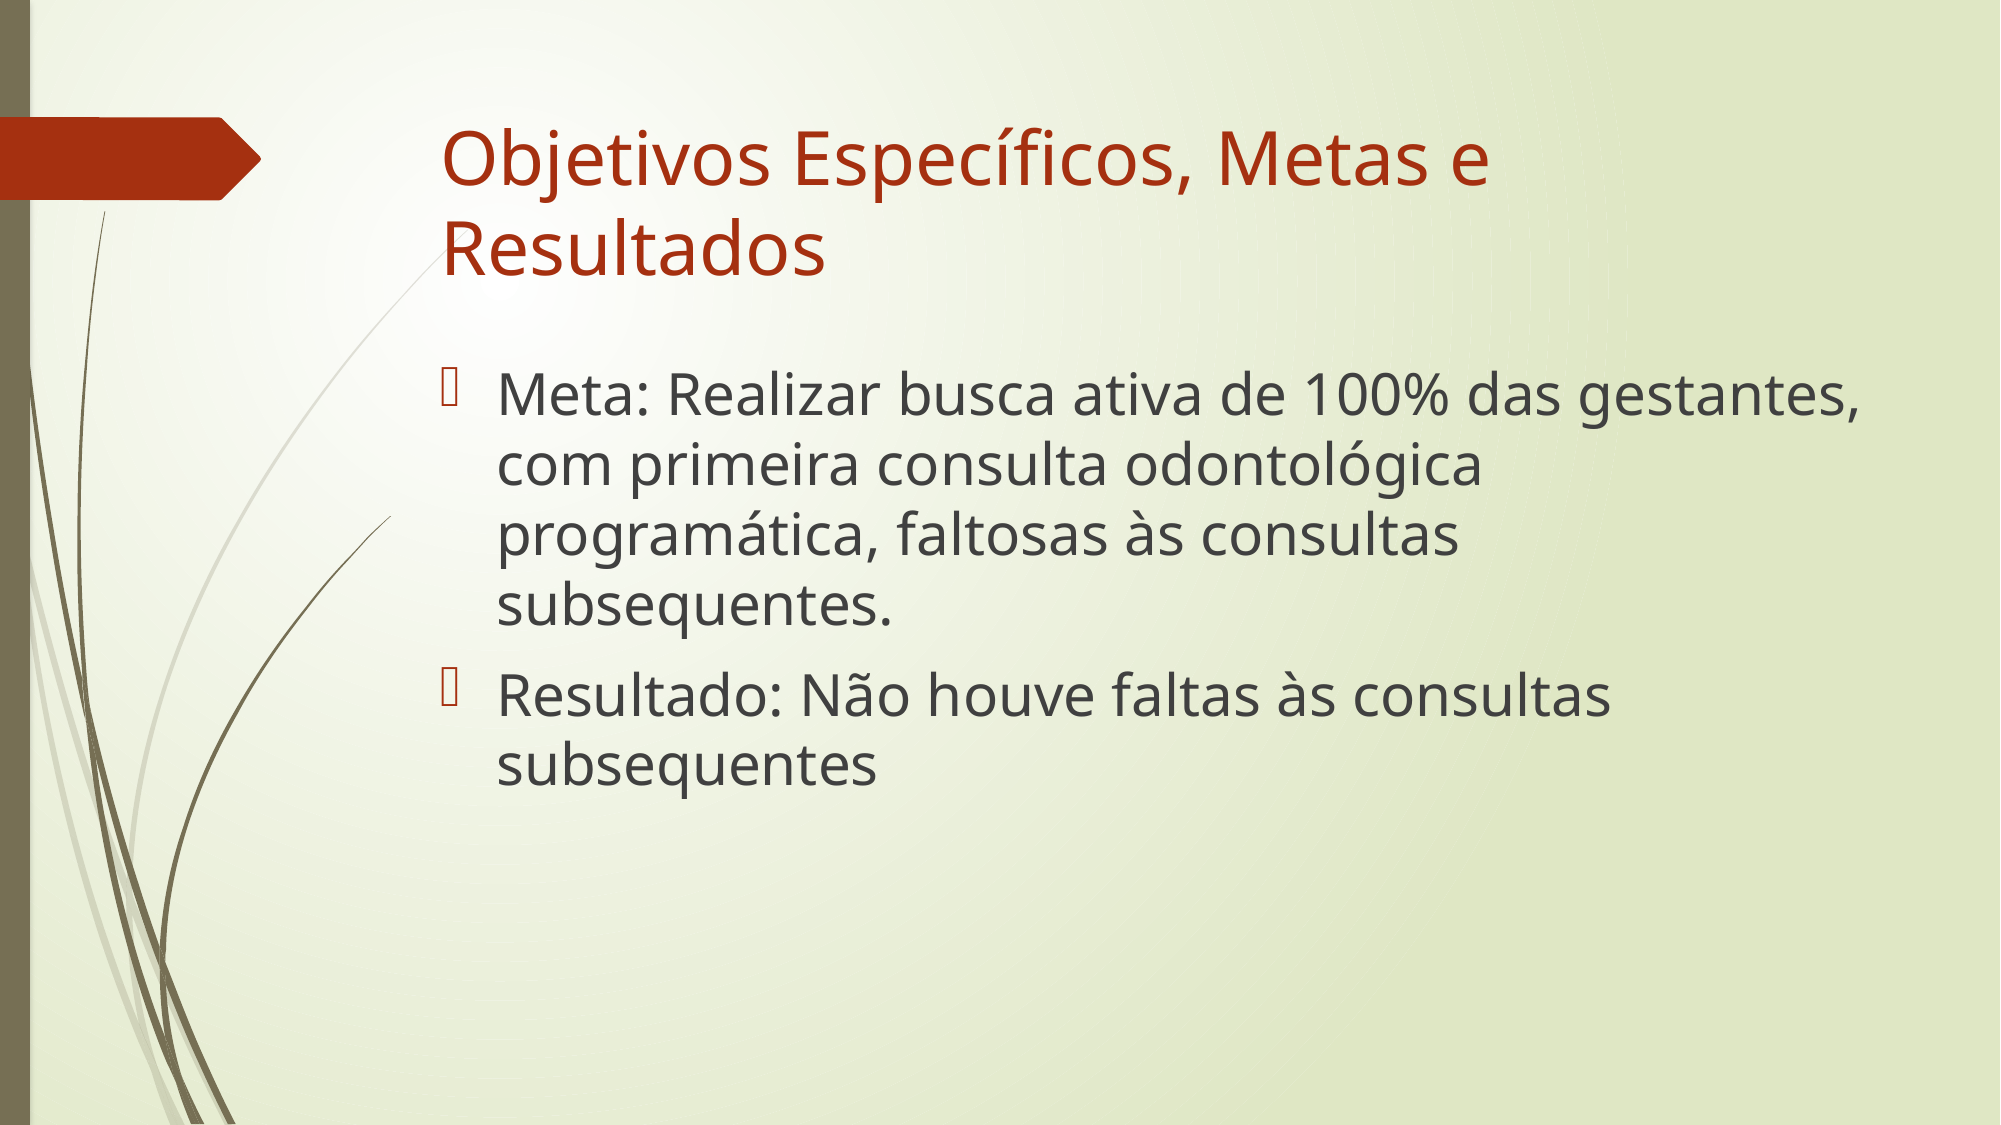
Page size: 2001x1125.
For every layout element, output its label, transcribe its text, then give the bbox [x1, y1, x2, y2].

list Meta: Realizar busca ativa de 100% das gestantes, com primeira consulta odontológica programática, faltosas às consultas subsequentes. Resultado: Não houve faltas às consultas subsequentes [424, 350, 1888, 1125]
title Objetivos Específicos, Metas e Resultados [425, 102, 1888, 313]
